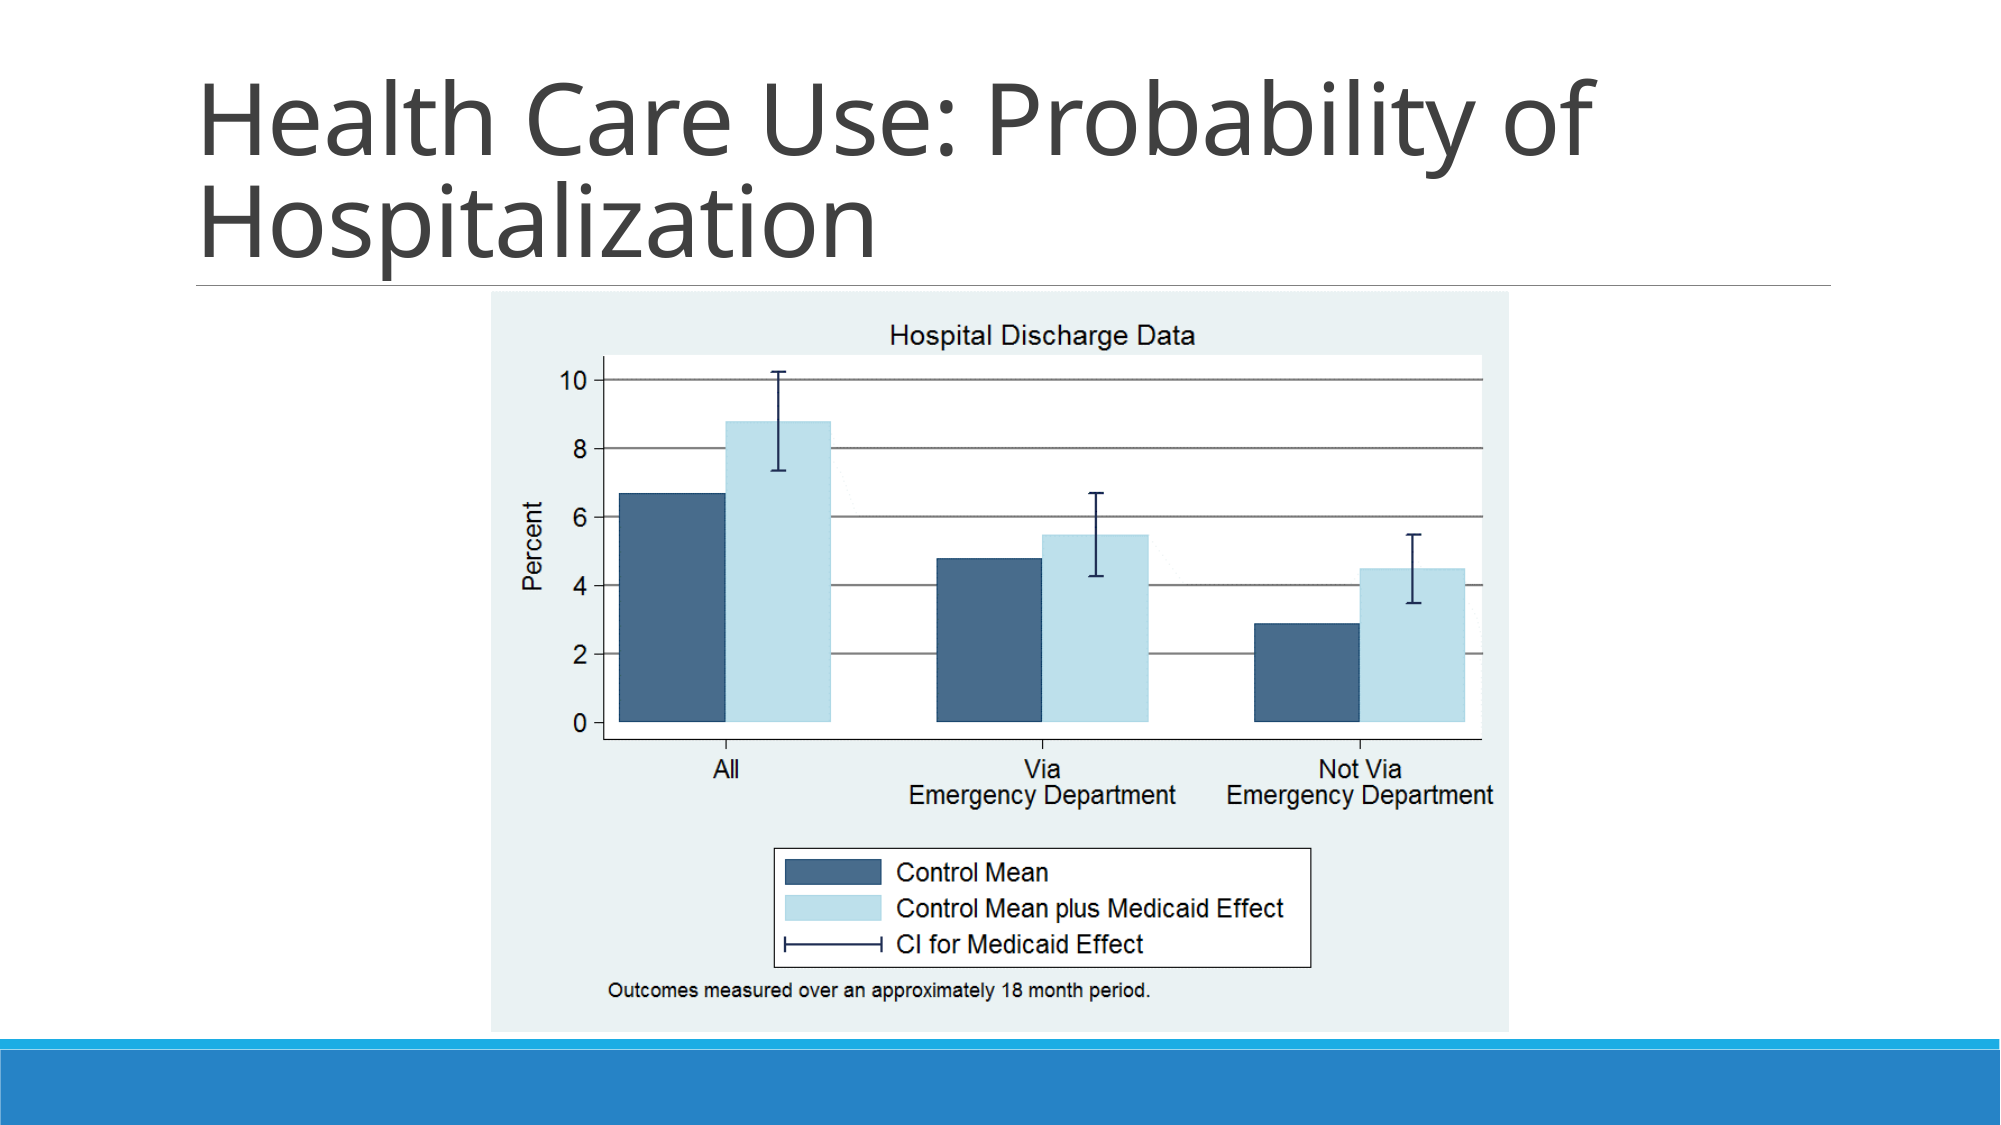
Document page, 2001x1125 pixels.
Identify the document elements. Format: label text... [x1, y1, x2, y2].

title Health Care Use: Probability of Hospitalization [180, 47, 1830, 285]
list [490, 291, 1510, 1033]
